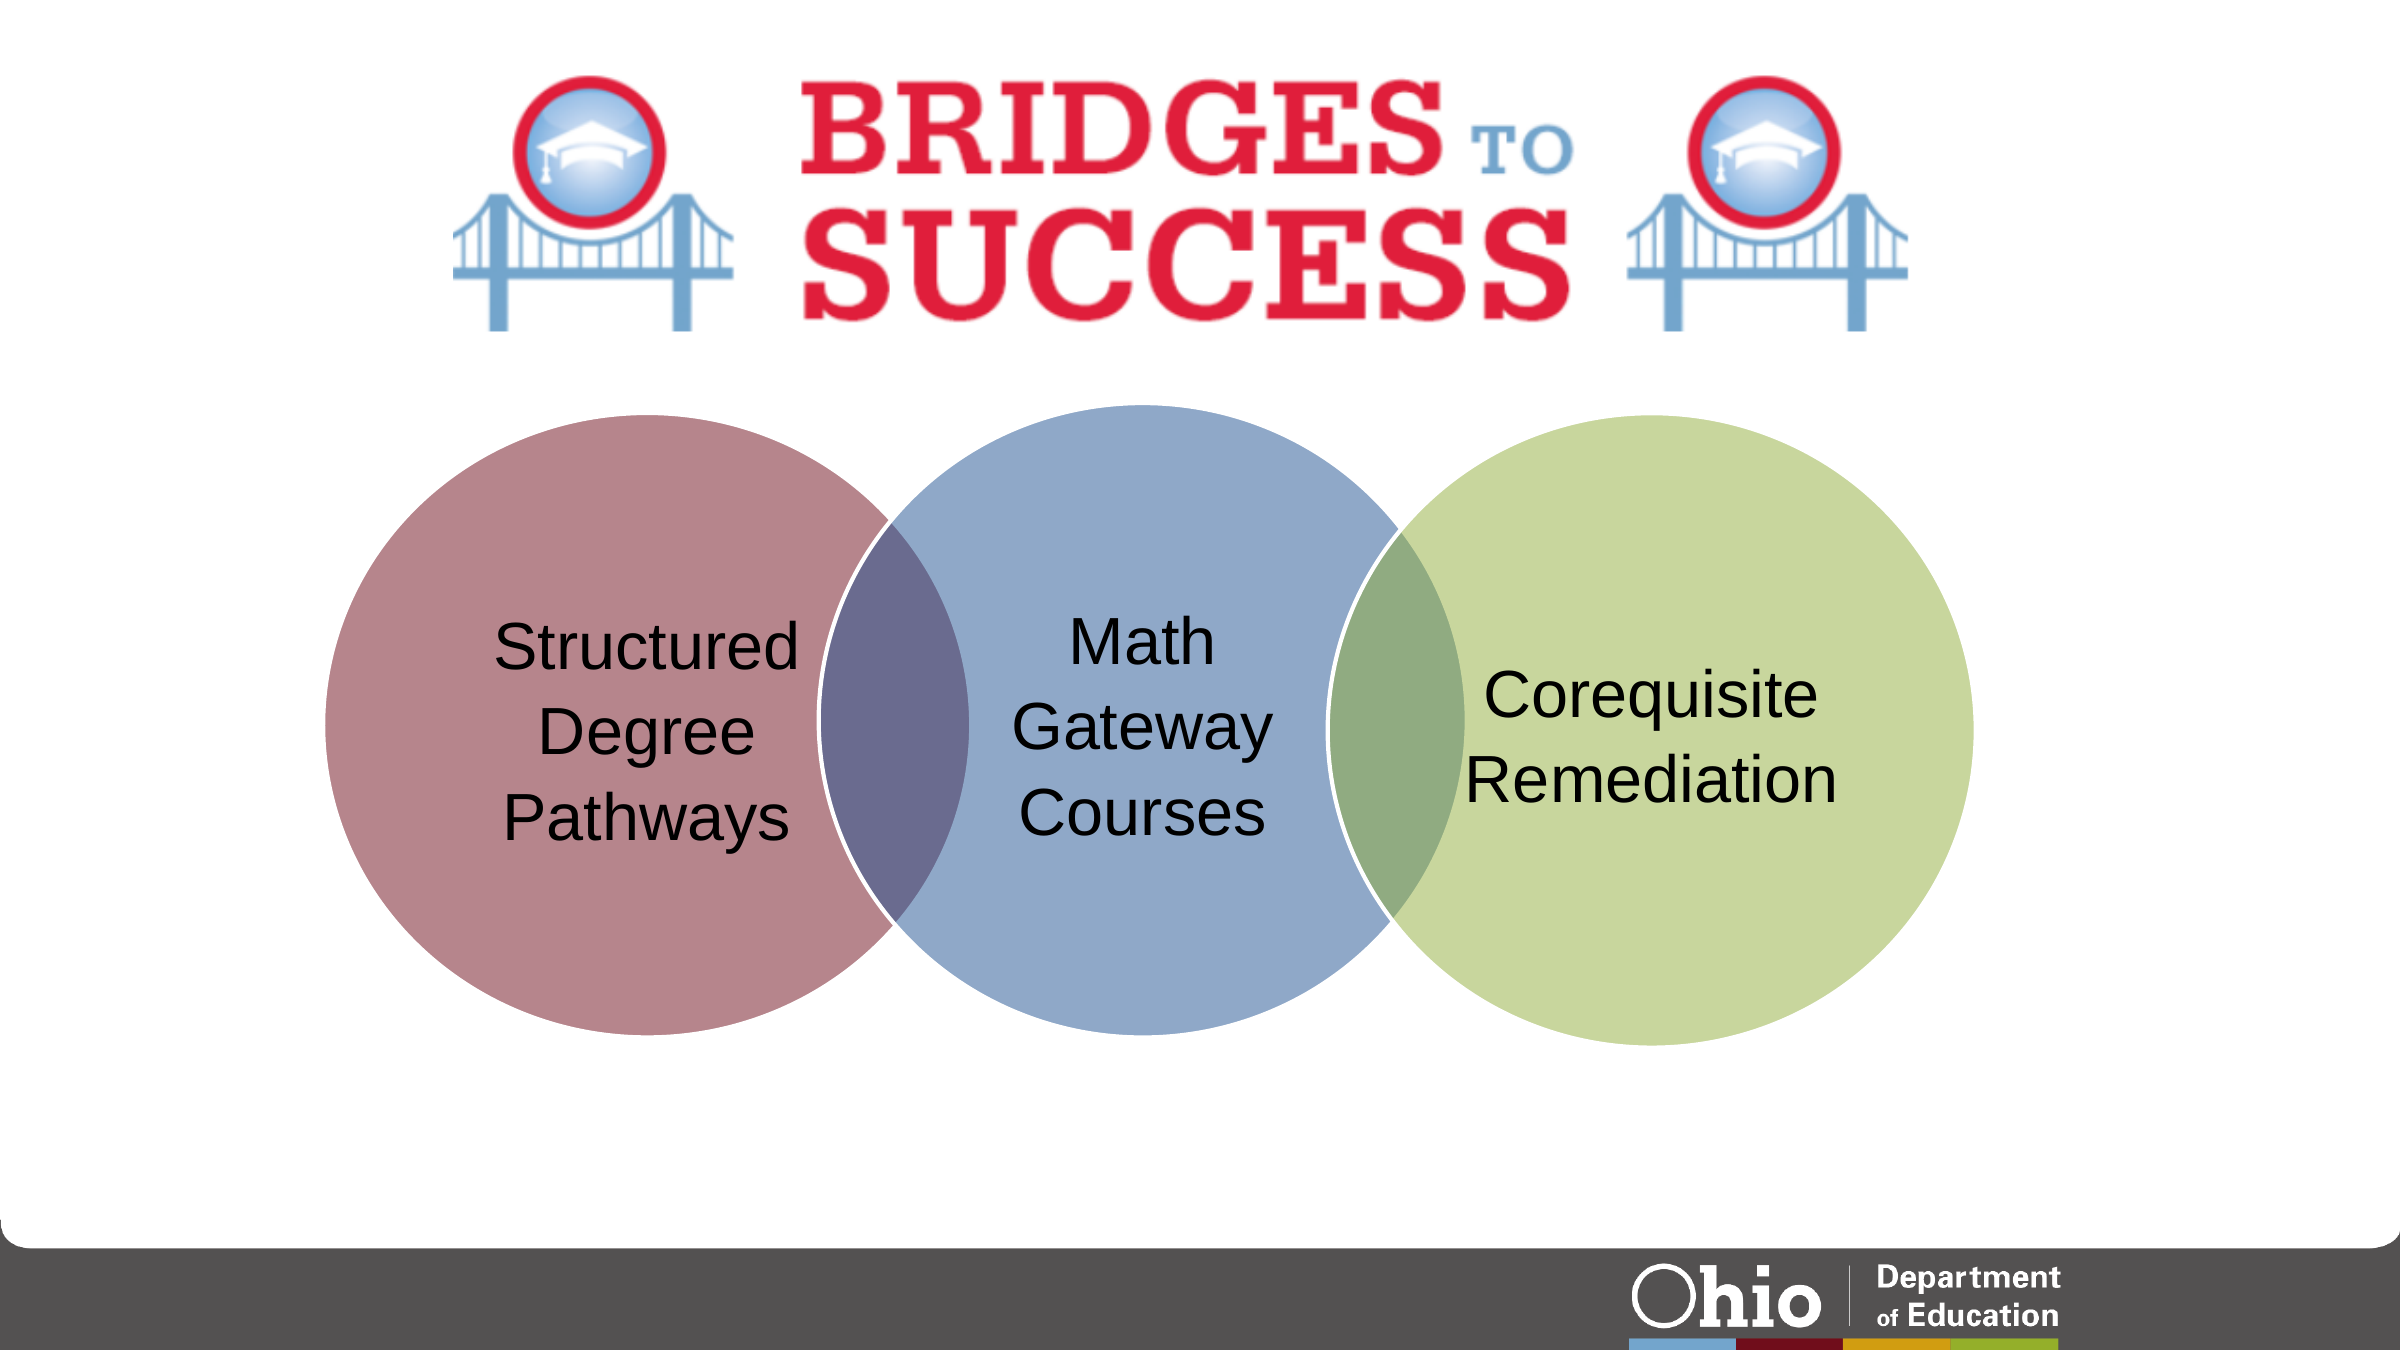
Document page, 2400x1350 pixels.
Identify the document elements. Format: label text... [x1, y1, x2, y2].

text_box Structured Degree Pathways [321, 410, 895, 1040]
picture [0, 1209, 2400, 1350]
picture [453, 45, 1930, 345]
text_box Corequisite Remediation [1325, 411, 1978, 1050]
text_box Math Gateway Courses [816, 400, 1401, 1040]
